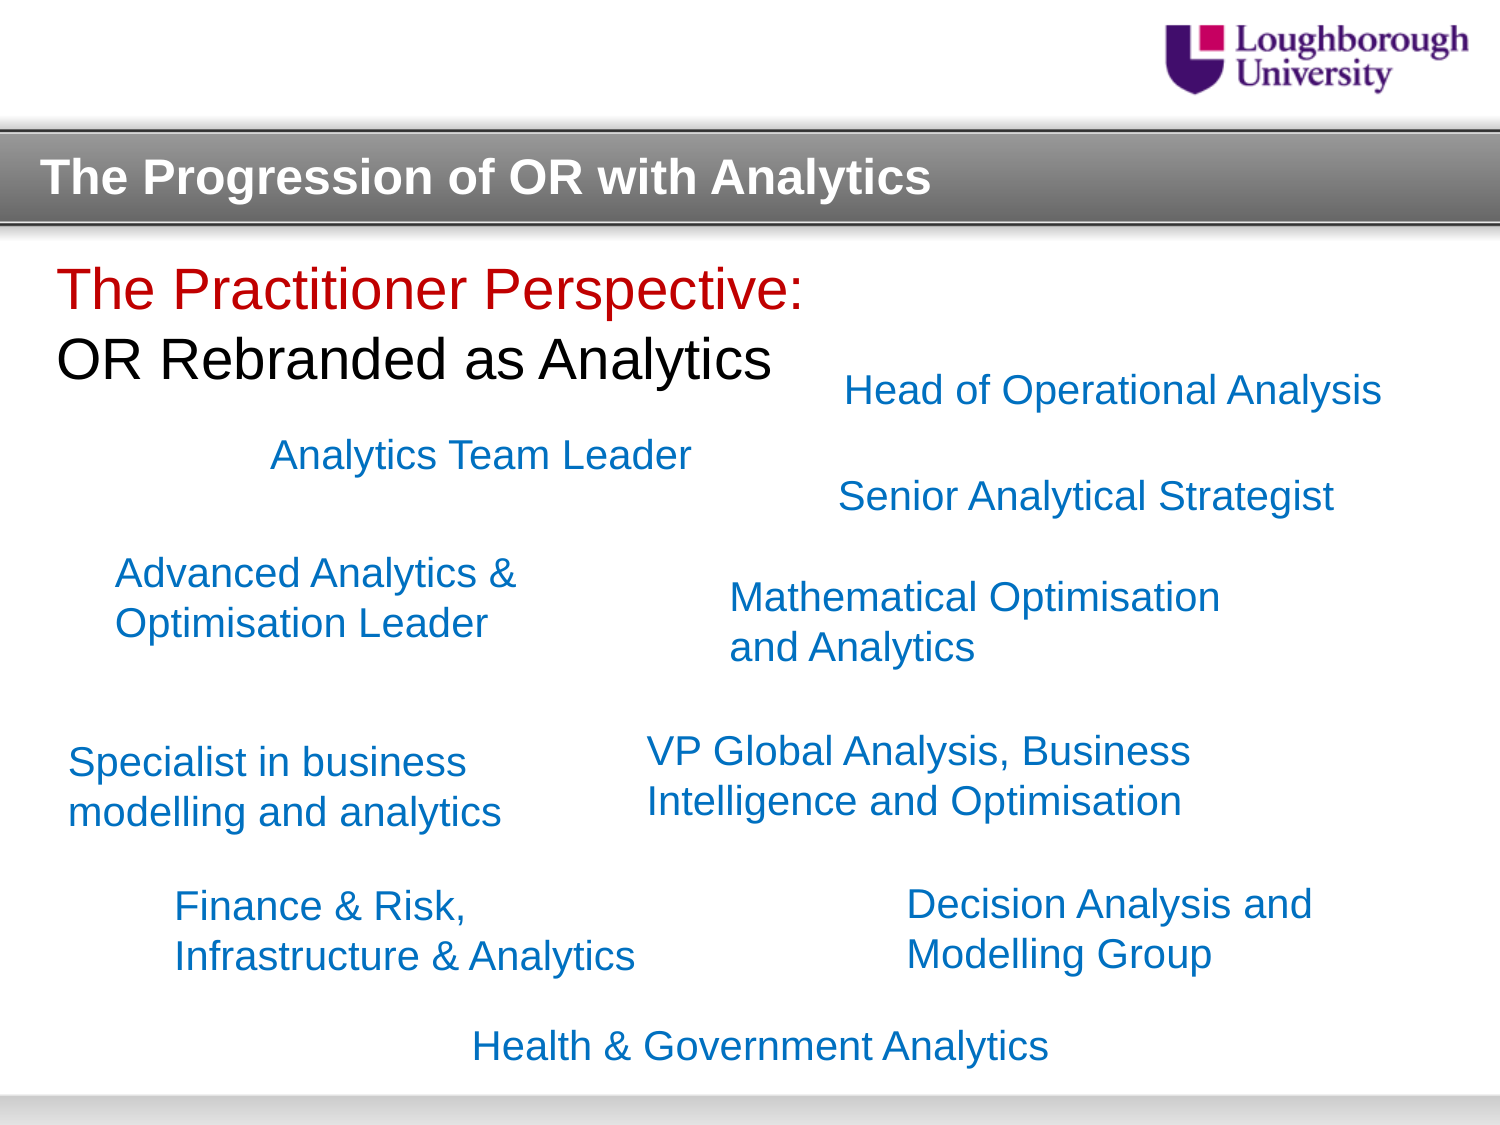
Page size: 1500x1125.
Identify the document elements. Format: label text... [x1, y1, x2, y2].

text_box Mathematical Optimisation and Analytics [714, 562, 1270, 678]
picture [0, 0, 1500, 904]
text_box Finance & Risk, Infrastructure & Analytics [159, 871, 715, 987]
text_box Analytics Team Leader [255, 420, 708, 486]
text_box The Progression of OR with Analytics [24, 137, 1475, 213]
text_box The Practitioner Perspective: OR Rebranded as Analytics [41, 243, 833, 469]
text_box Senior Analytical Strategist [823, 461, 1373, 527]
text_box Advanced Analytics & Optimisation Leader [100, 538, 632, 654]
text_box Head of Operational Analysis [829, 355, 1410, 420]
text_box Decision Analysis and Modelling Group [891, 869, 1376, 985]
text_box VP Global Analysis, Business Intelligence and Optimisation [631, 715, 1382, 831]
text_box Health & Government Analytics [456, 1011, 1065, 1077]
picture [0, 1094, 1500, 1125]
text_box Specialist in business modelling and analytics [53, 727, 621, 843]
